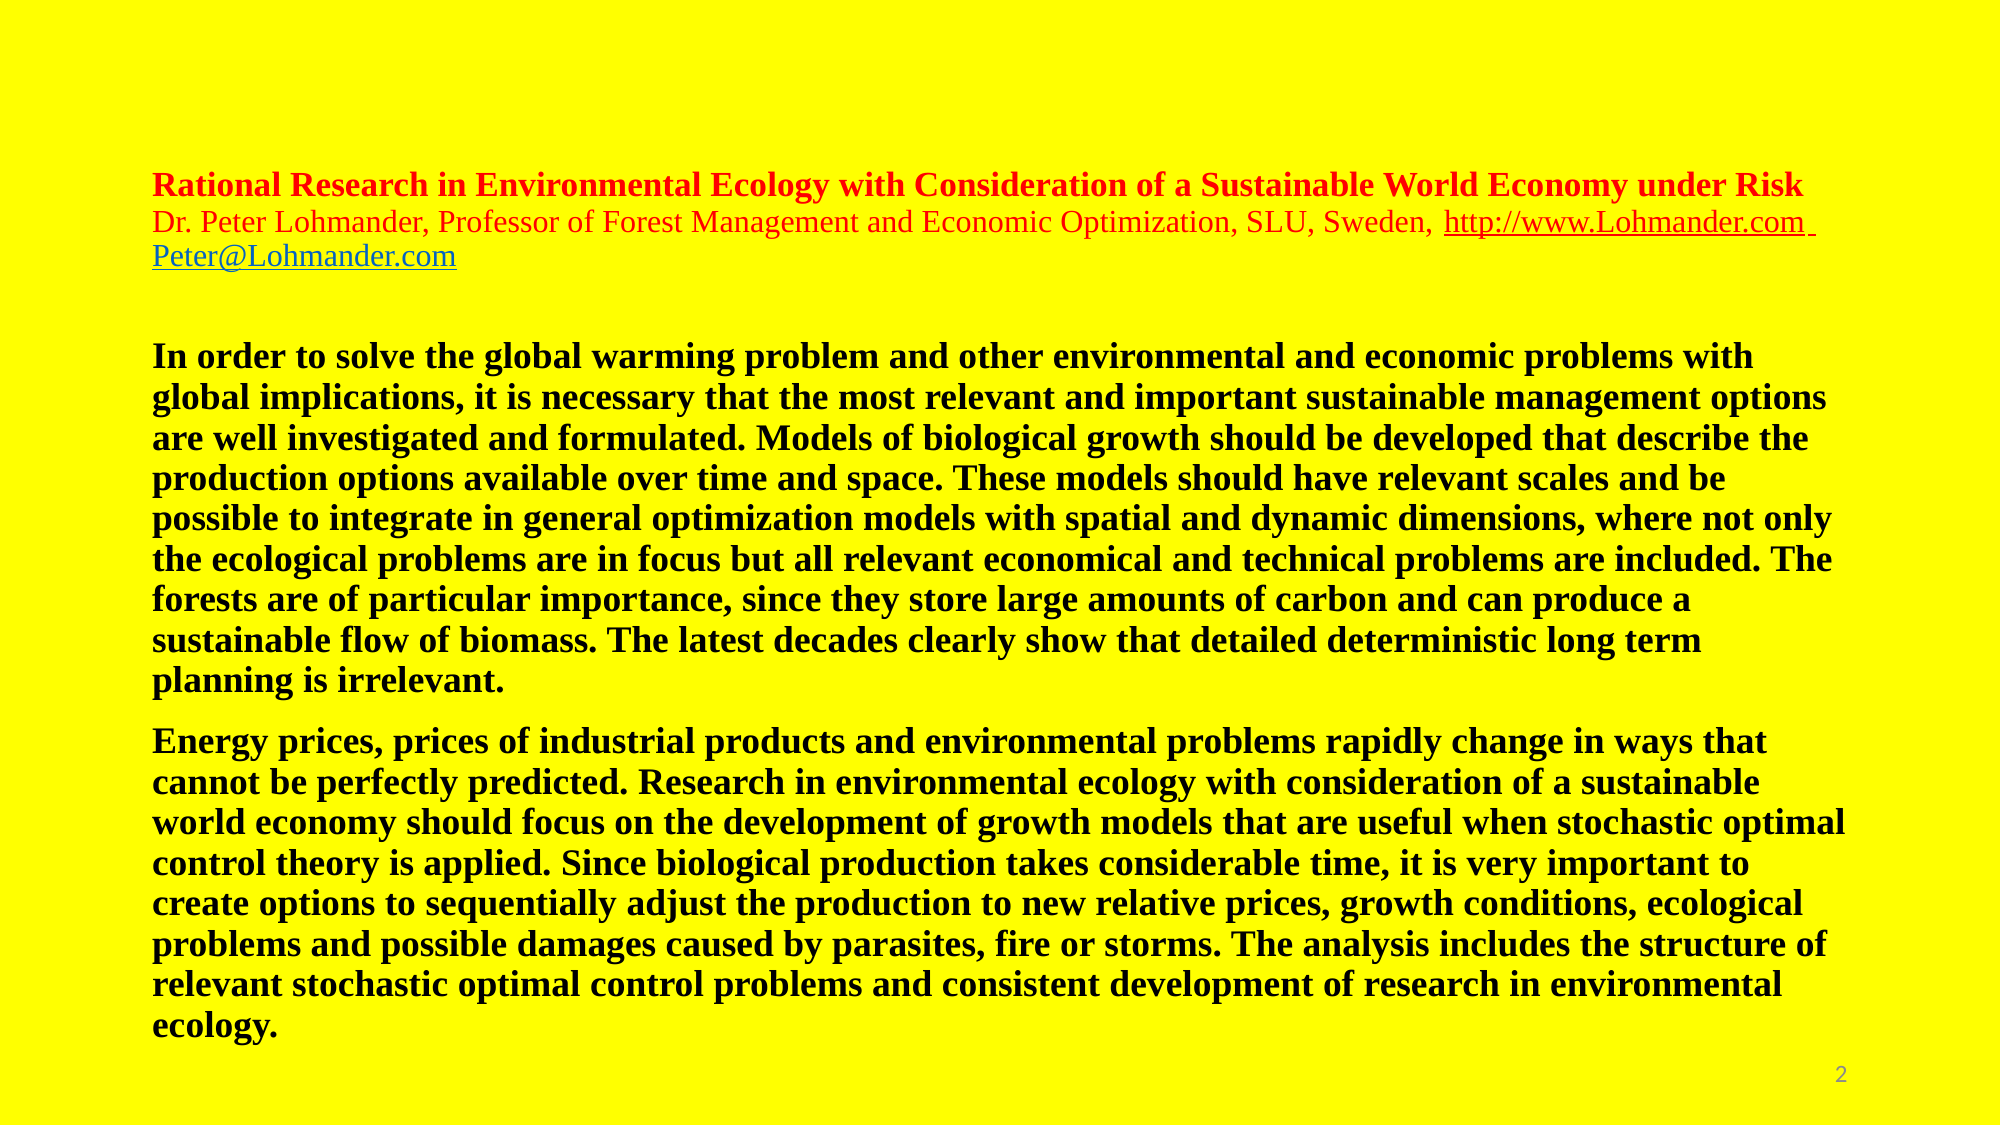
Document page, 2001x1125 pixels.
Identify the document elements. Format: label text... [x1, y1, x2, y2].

list In order to solve the global warming problem and other environmental and economic problems with global implications, it is necessary that the most relevant and important sustainable management options are well investigated and formulated. Models of biological growth should be developed that describe the production options available over time and space. These models should have relevant scales and be possible to integrate in general optimization models with spatial and dynamic dimensions, where not only the ecological problems are in focus but all relevant economical and technical problems are included. The forests are of particular importance, since they store large amounts of carbon and can produce a sustainable flow of biomass. The latest decades clearly show that detailed deterministic long term planning is irrelevant. Energy prices, prices of industrial products and environmental problems rapidly change in ways that cannot be perfectly predicted. Research in environmental ecology with consideration of a sustainable world economy should focus on the development of growth models that are useful when stochastic optimal control theory is applied. Since biological production takes considerable time, it is very important to create options to sequentially adjust the production to new relative prices, growth conditions, ecological problems and possible damages caused by parasites, fire or storms. The analysis includes the structure of relevant stochastic optimal control problems and consistent development of research in environmental ecology. [137, 329, 1863, 1103]
title Rational Research in Environmental Ecology with Consideration of a Sustainable World Economy under Risk Dr. Peter Lohmander, Professor of Forest Management and Economic Optimization, SLU, Sweden, http://www.Lohmander.com Peter@Lohmander.com [137, 111, 1863, 329]
slide_number 2 [1412, 1042, 1863, 1103]
